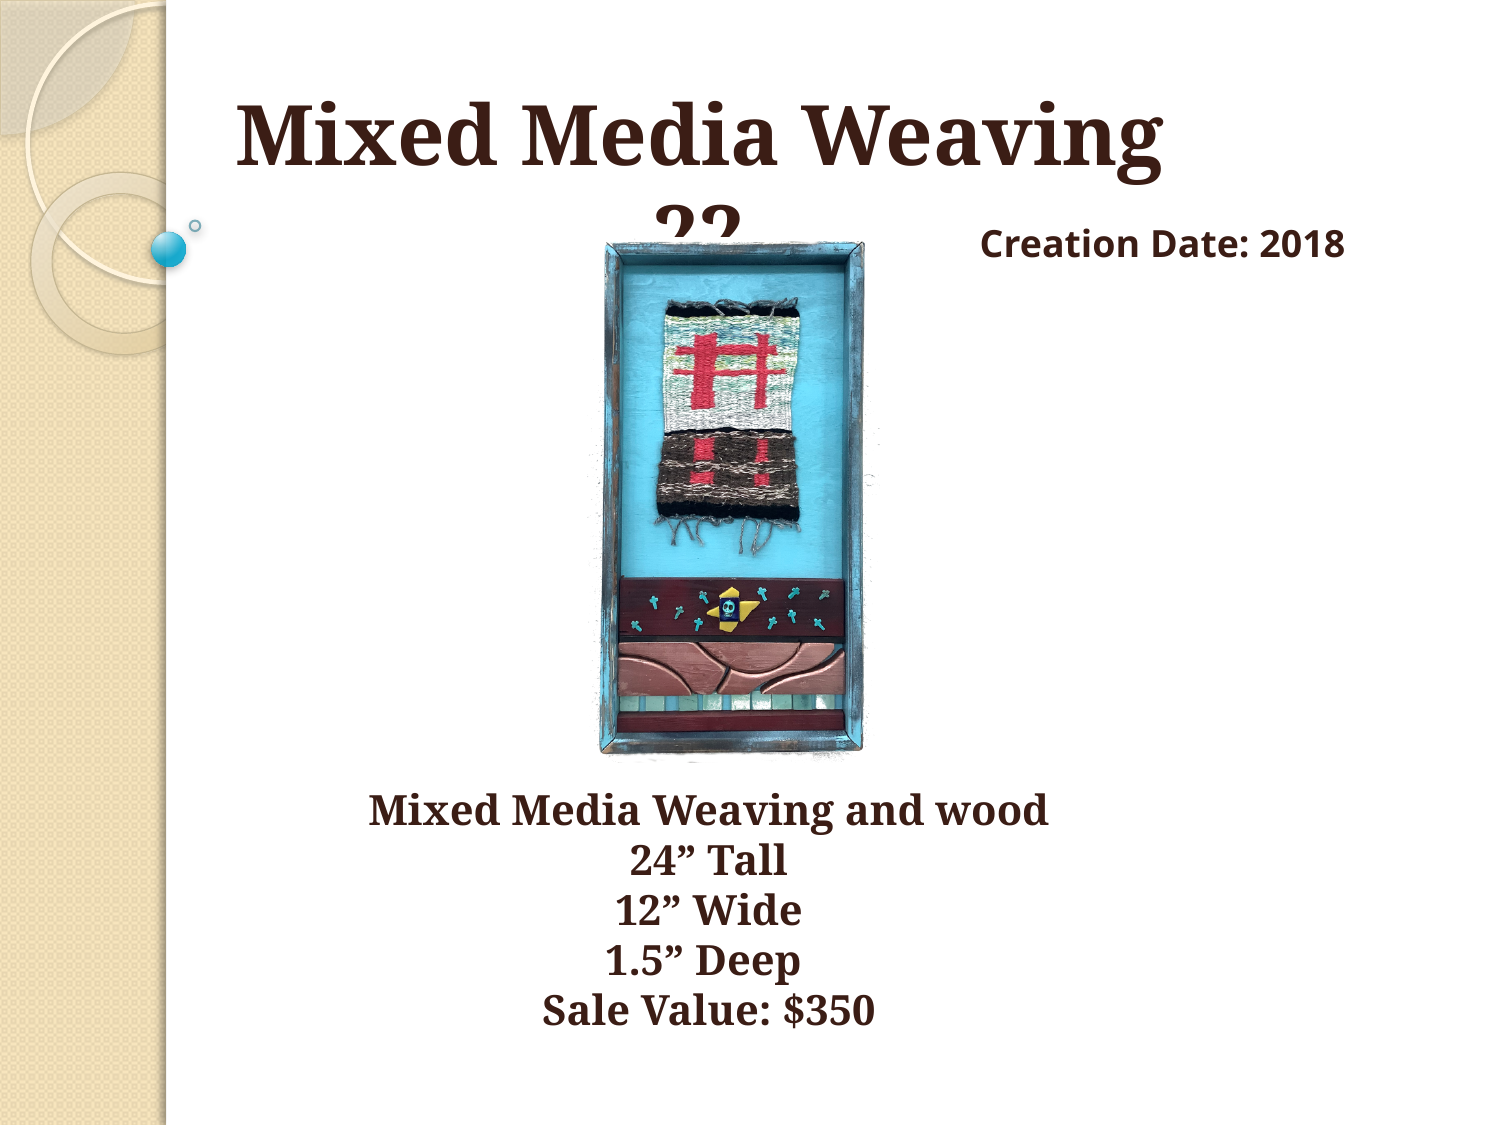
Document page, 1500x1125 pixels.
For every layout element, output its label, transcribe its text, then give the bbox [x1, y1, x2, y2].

text_box Mixed Media Weaving and wood 24” Tall 12” Wide 1.5” Deep Sale Value: $350 [353, 776, 1065, 1042]
text_box Mixed Media Weaving 22 [187, 75, 1213, 340]
picture [587, 237, 880, 763]
text_box Creation Date: 2018 [964, 212, 1361, 273]
